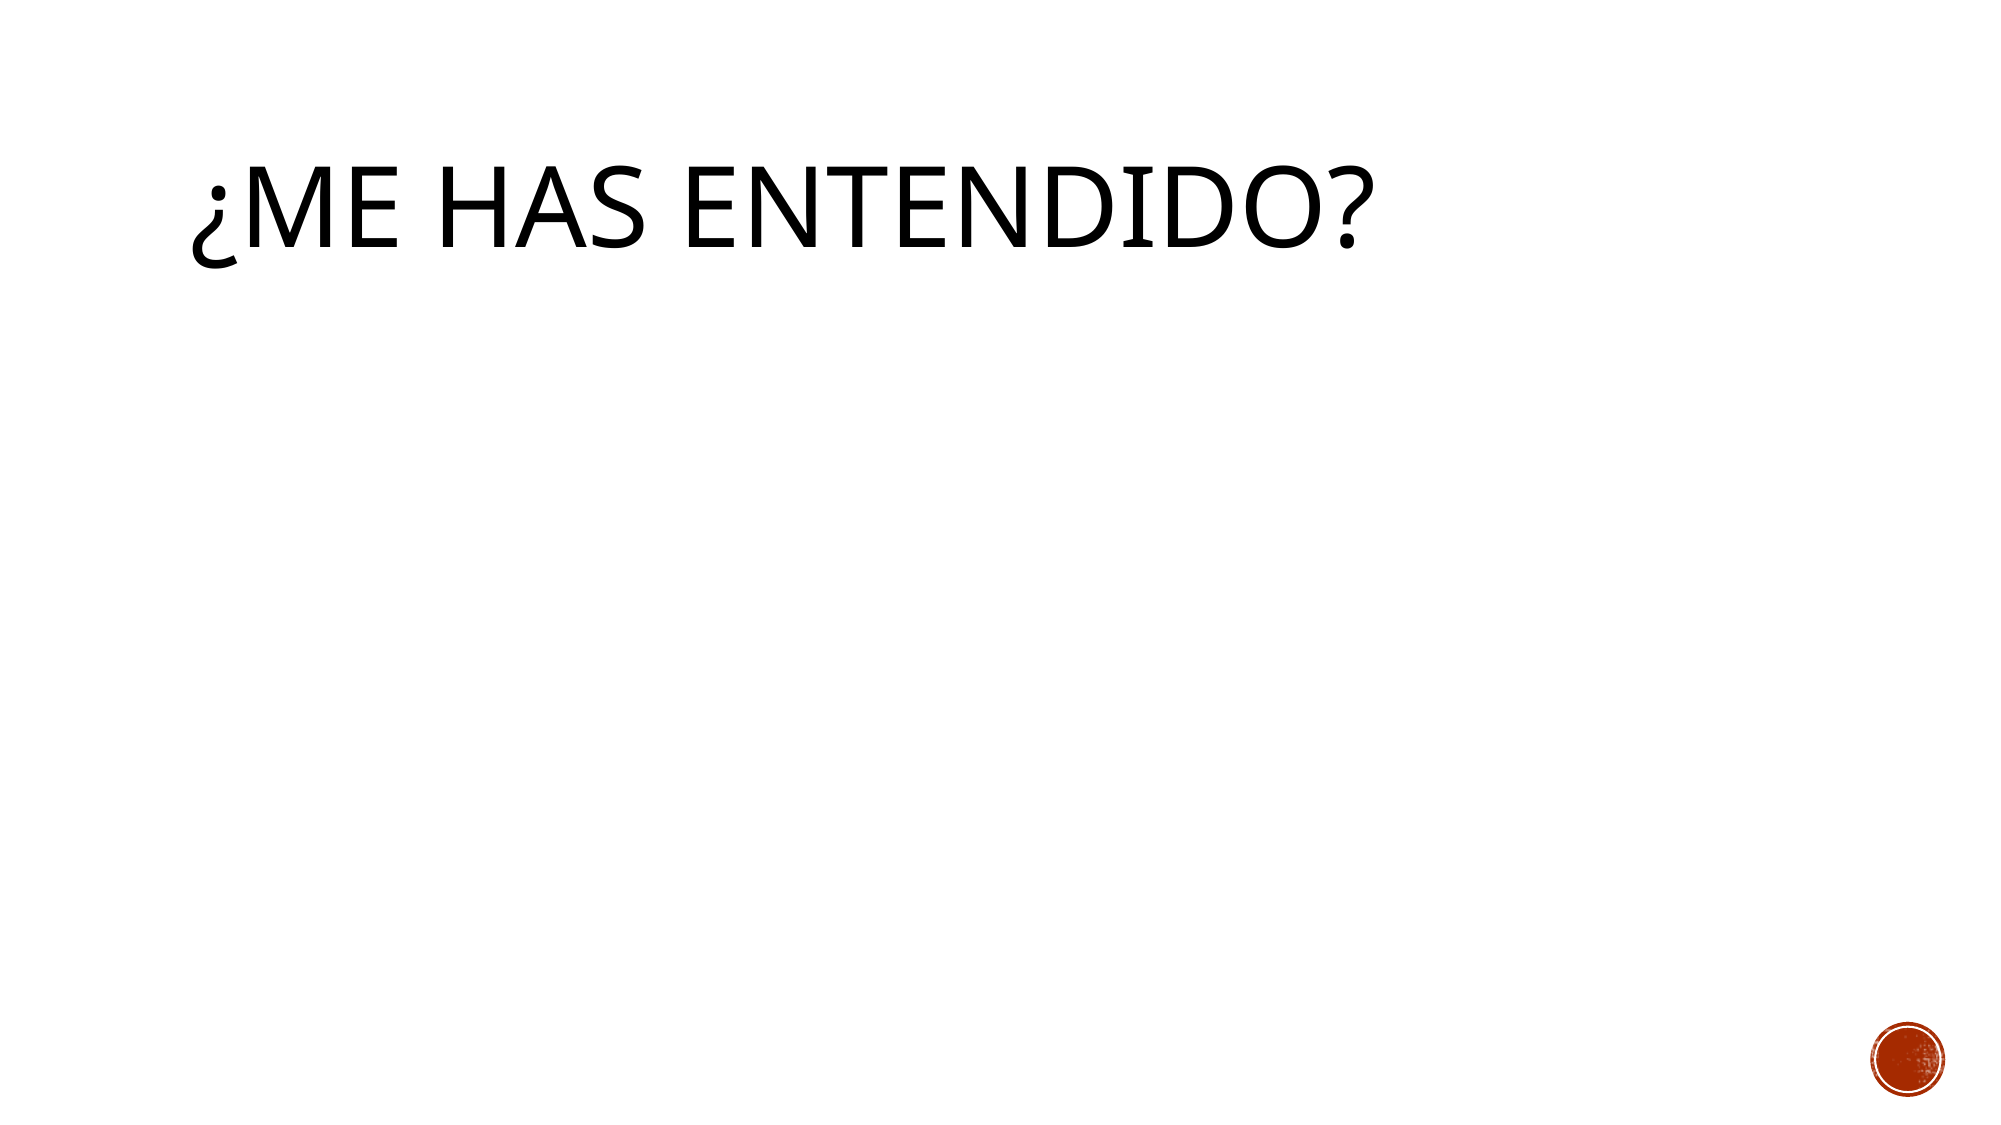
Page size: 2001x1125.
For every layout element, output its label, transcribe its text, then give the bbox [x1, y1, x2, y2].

title ¿me has entendido? [175, 79, 1826, 344]
